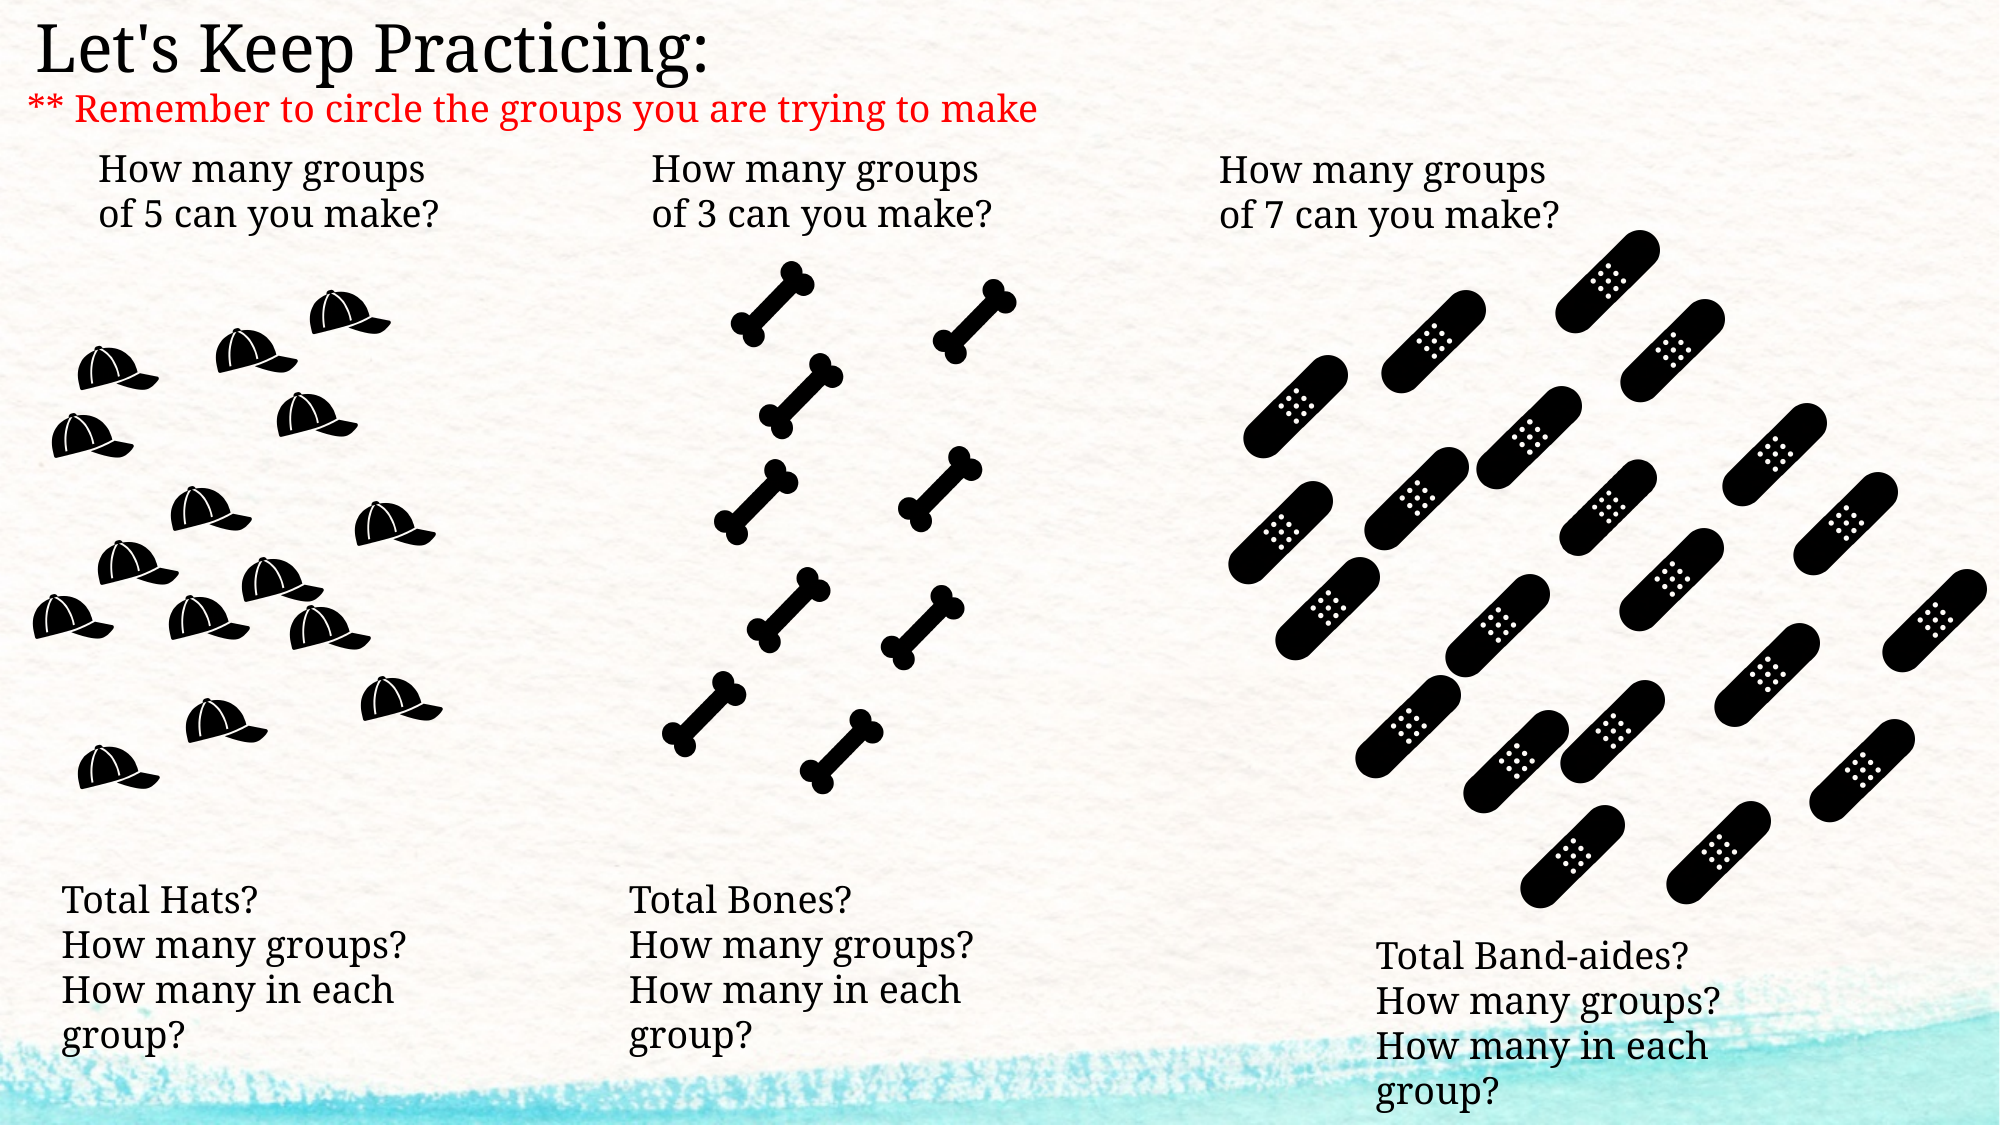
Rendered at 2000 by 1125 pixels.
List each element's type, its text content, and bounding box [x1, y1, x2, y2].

title Let's Keep Practicing: [20, 0, 1596, 95]
text_box Total Band-aides? How many groups? How many in each group? [1360, 924, 1839, 1125]
text_box How many groups of 3 can you make? [636, 138, 1013, 243]
text_box ** Remember to circle the groups you are trying to make [11, 77, 1170, 138]
text_box Total Hats? How many groups? How many in each group? [46, 868, 525, 1125]
picture [0, 0, 2000, 1125]
text_box Total Bones? How many groups? How many in each group? [613, 868, 1092, 1125]
text_box How many groups of 5 can you make? [83, 138, 460, 243]
text_box How many groups of 7 can you make? [1203, 138, 1581, 244]
